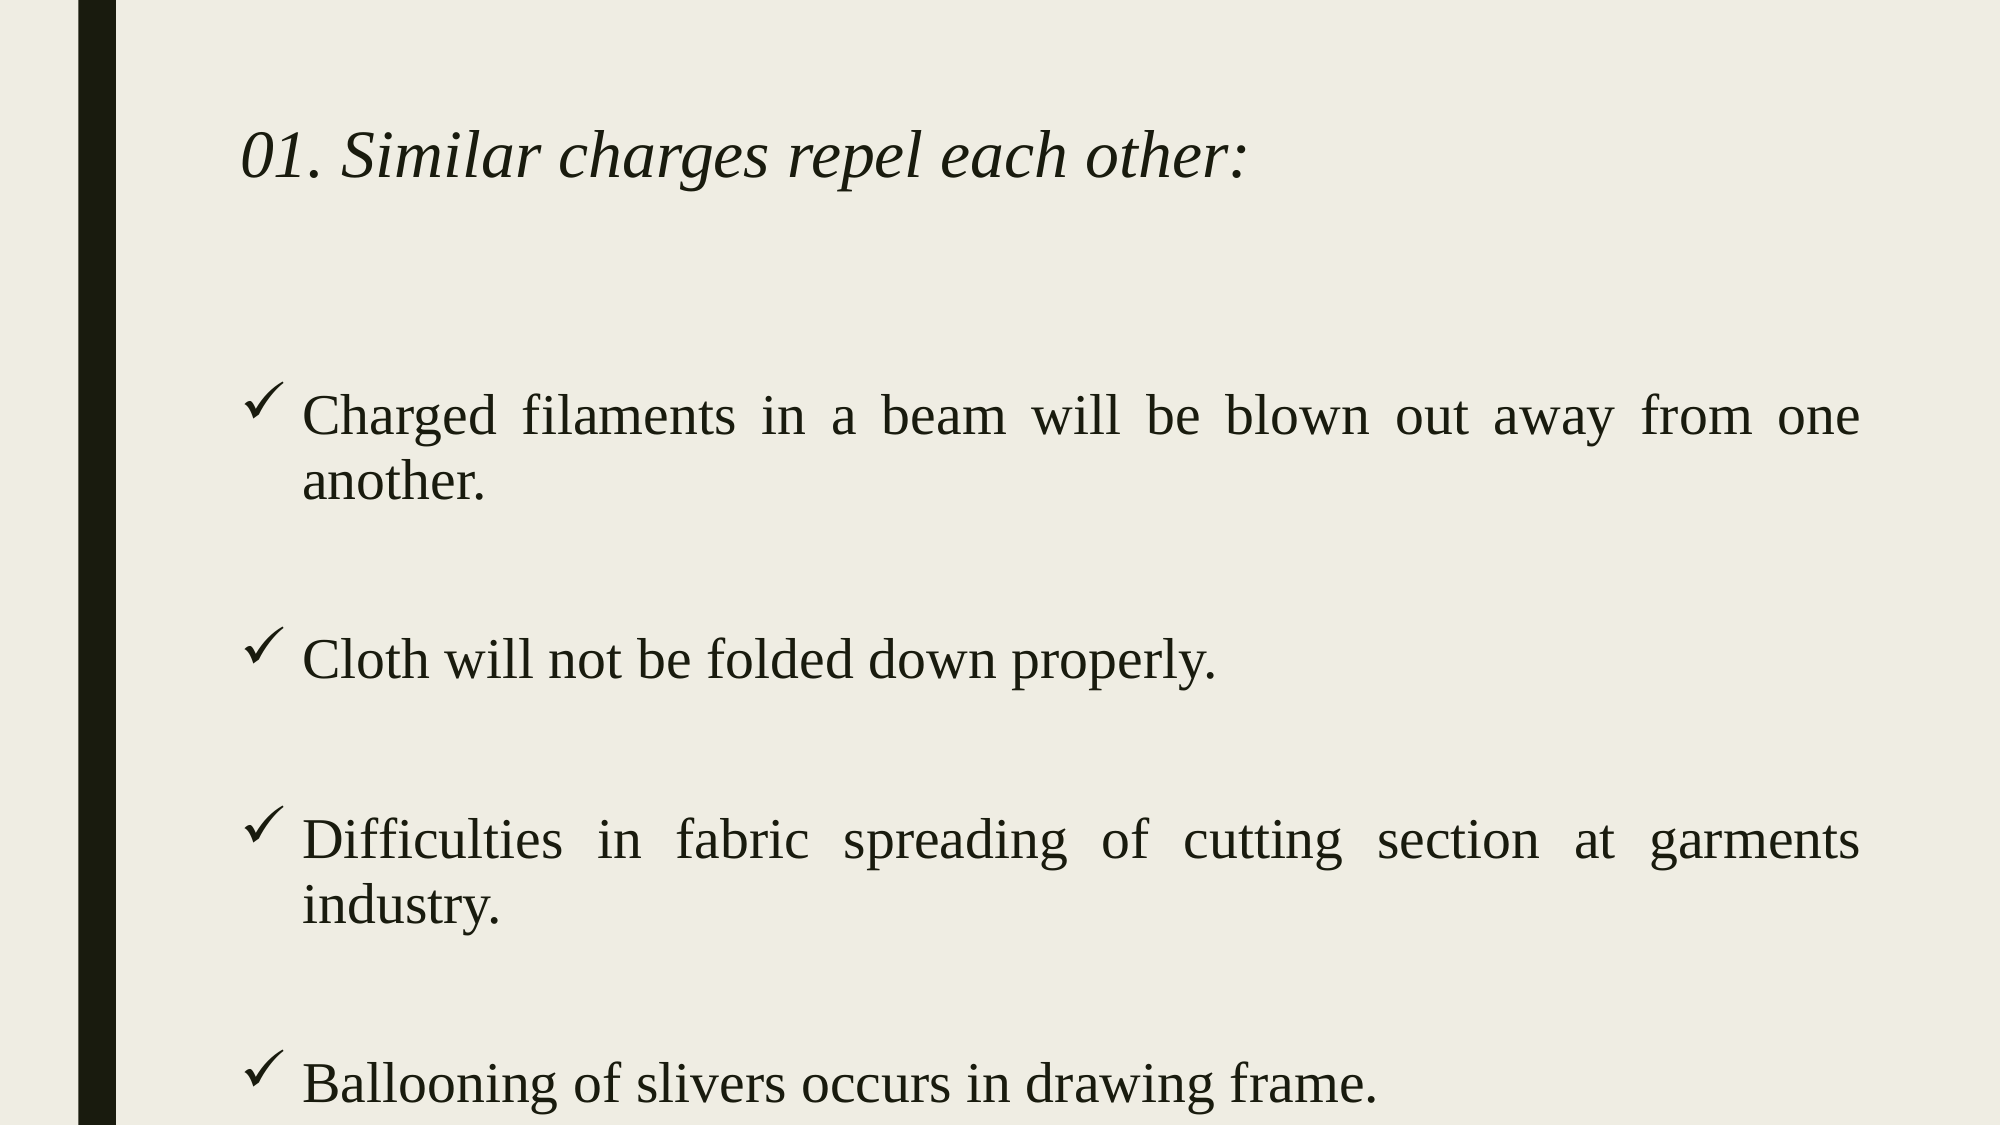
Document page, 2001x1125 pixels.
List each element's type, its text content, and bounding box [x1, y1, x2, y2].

list Charged filaments in a beam will be blown out away from one another. Cloth will not be folded down properly. Difficulties in fabric spreading of cutting section at garments industry. Ballooning of slivers occurs in drawing frame. [225, 375, 1880, 1125]
title 01. Similar charges repel each other: [225, 112, 1800, 357]
